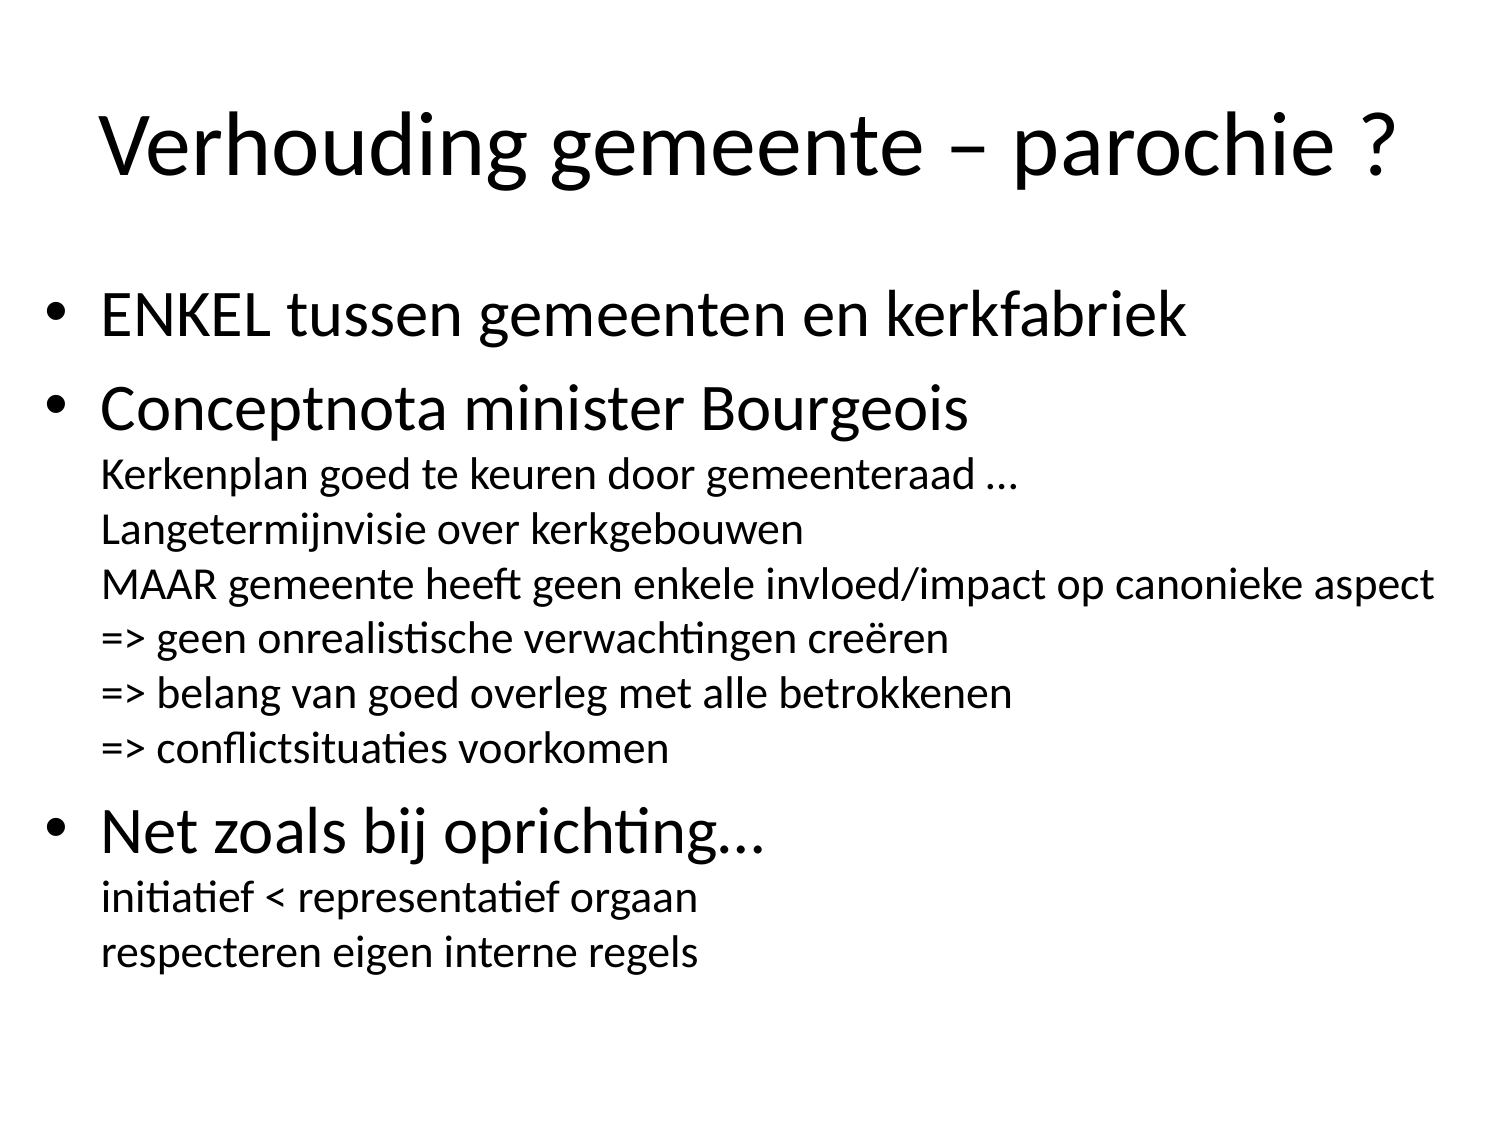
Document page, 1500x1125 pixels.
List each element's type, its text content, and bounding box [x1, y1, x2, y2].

title Verhouding gemeente – parochie ? [75, 45, 1425, 233]
list ENKEL tussen gemeenten en kerkfabriek Conceptnota minister Bourgeois Kerkenplan goed te keuren door gemeenteraad … Langetermijnvisie over kerkgebouwen MAAR gemeente heeft geen enkele invloed/impact op canonieke aspect => geen onrealistische verwachtingen creëren => belang van goed overleg met alle betrokkenen => conflictsituaties voorkomen Net zoals bij oprichting… initiatief < representatief orgaan respecteren eigen interne regels [29, 262, 1483, 1083]
